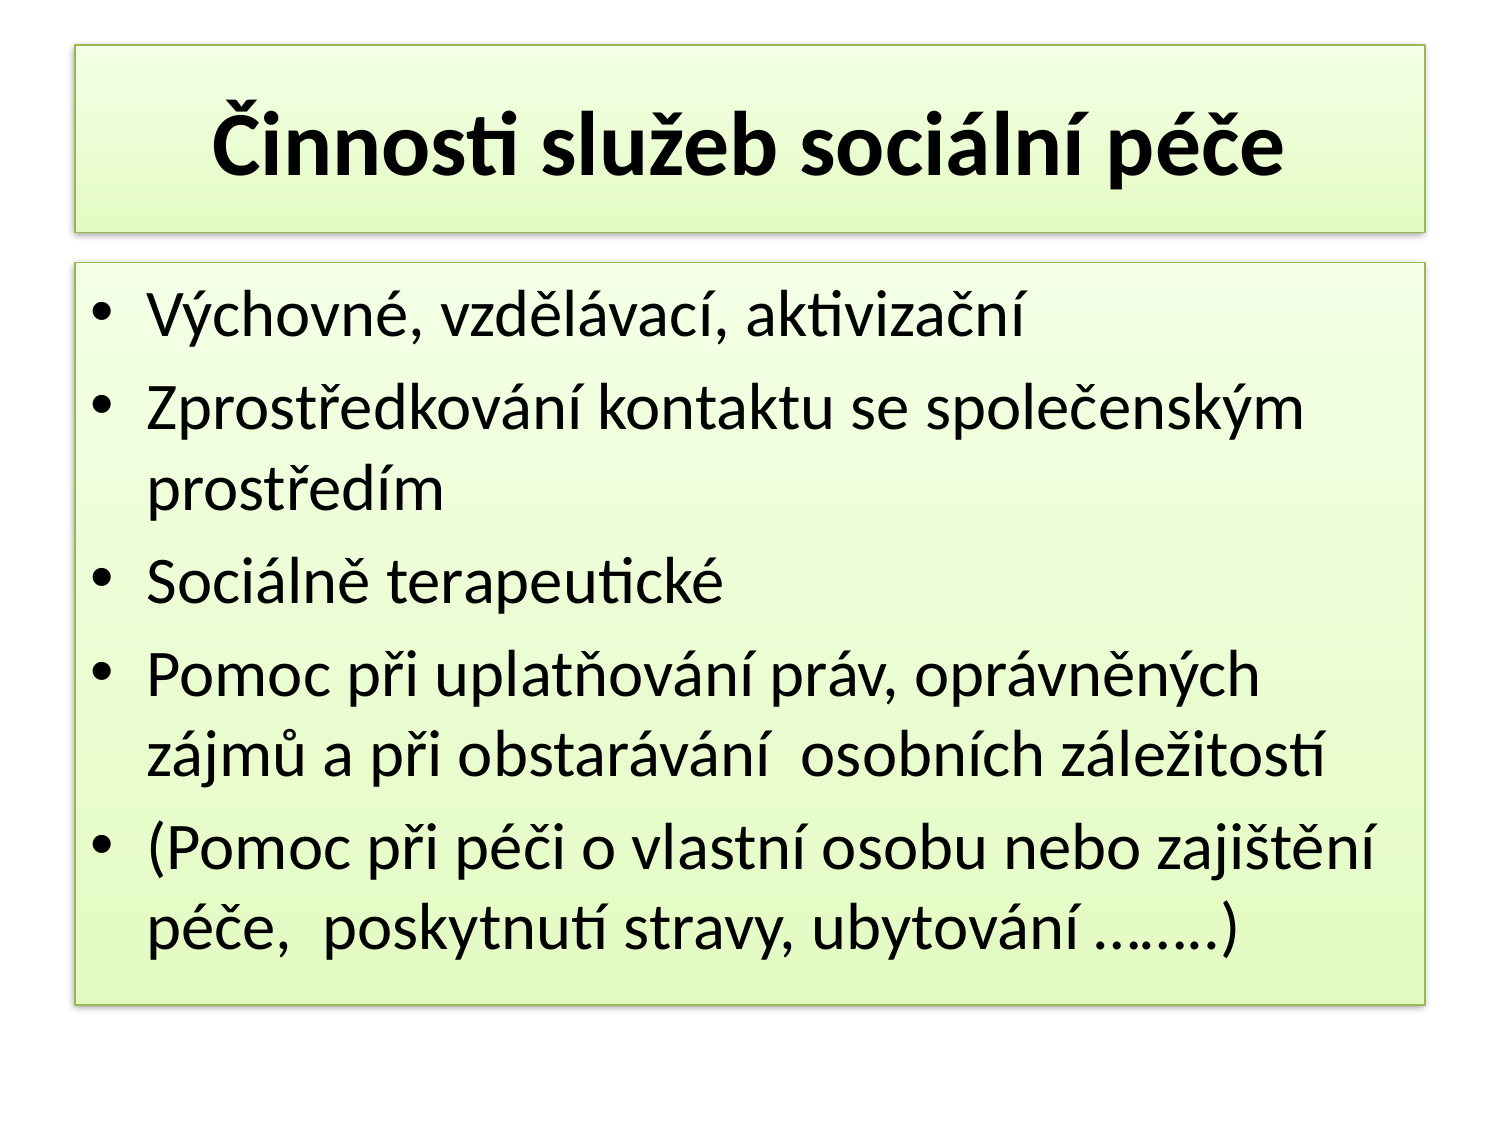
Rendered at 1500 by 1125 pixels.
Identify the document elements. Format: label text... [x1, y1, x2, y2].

title Činnosti služeb sociální péče [74, 44, 1426, 233]
list Výchovné, vzdělávací, aktivizační Zprostředkování kontaktu se společenským prostředím Sociálně terapeutické Pomoc při uplatňování práv, oprávněných zájmů a při obstarávání osobních záležitostí (Pomoc při péči o vlastní osobu nebo zajištění péče, poskytnutí stravy, ubytování ……..) [74, 262, 1426, 1006]
